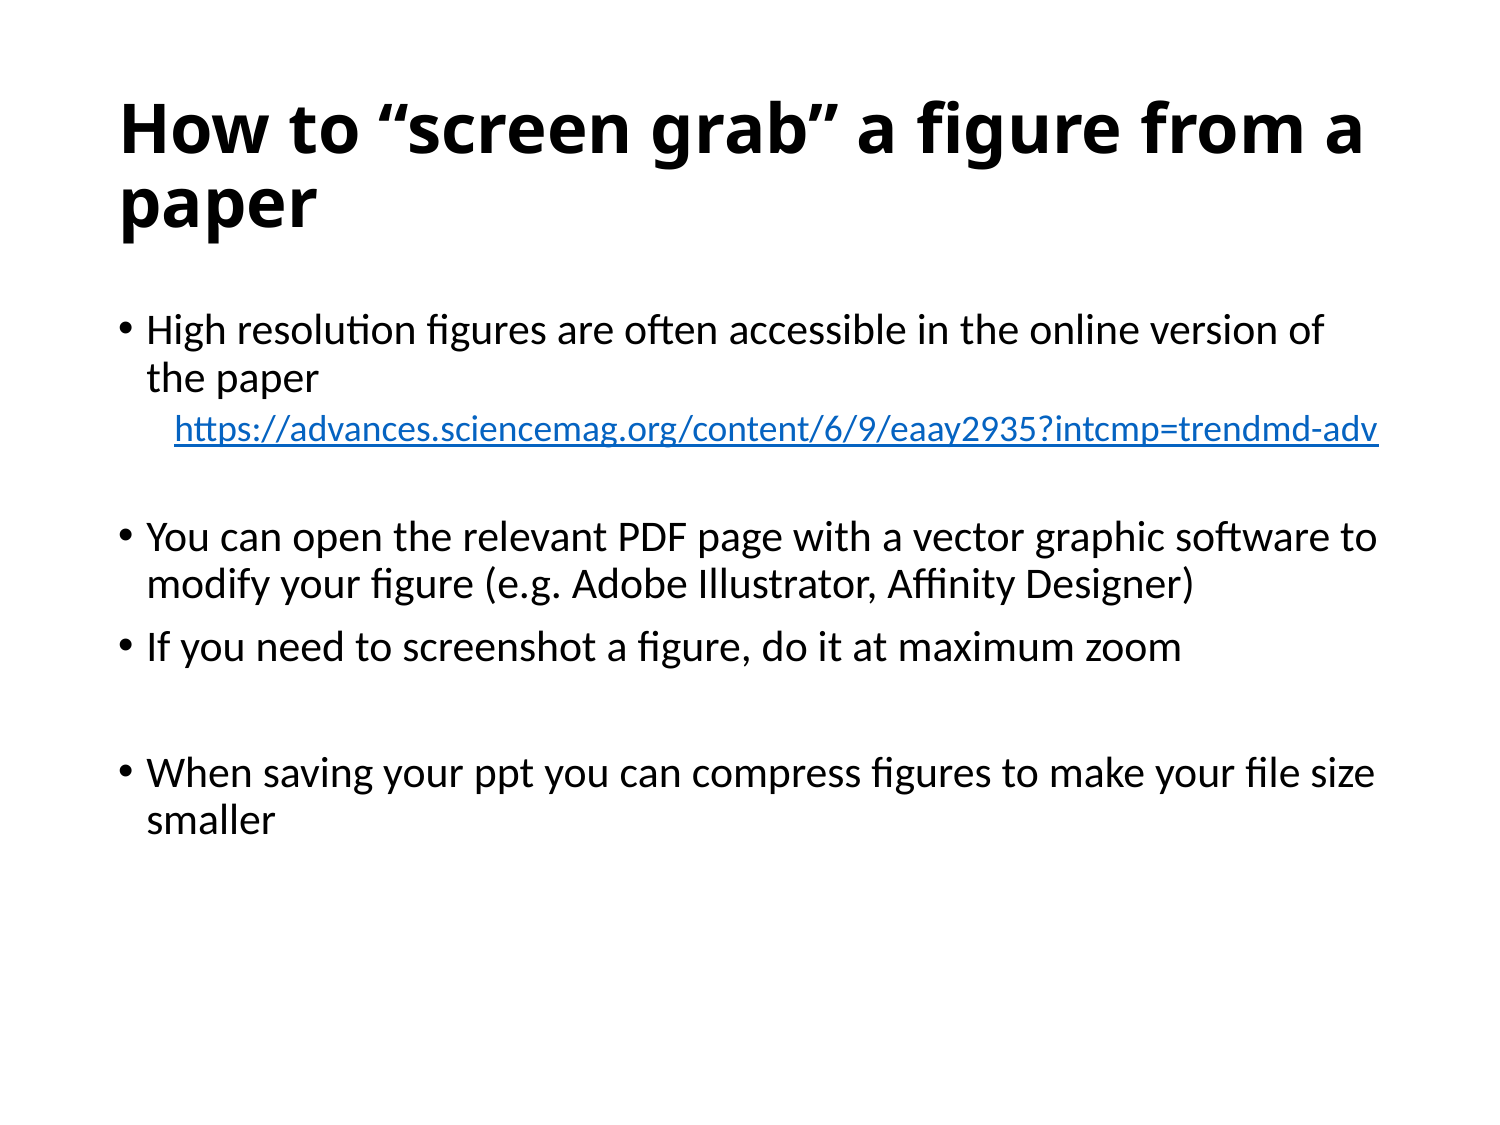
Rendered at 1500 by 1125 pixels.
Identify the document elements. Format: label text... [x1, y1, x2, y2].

title How to “screen grab” a figure from a paper [103, 59, 1397, 278]
list High resolution figures are often accessible in the online version of the paper https://advances.sciencemag.org/content/6/9/eaay2935?intcmp=trendmd-adv You can open the relevant PDF page with a vector graphic software to modify your figure (e.g. Adobe Illustrator, Affinity Designer) If you need to screenshot a figure, do it at maximum zoom When saving your ppt you can compress figures to make your file size smaller [103, 299, 1397, 1014]
